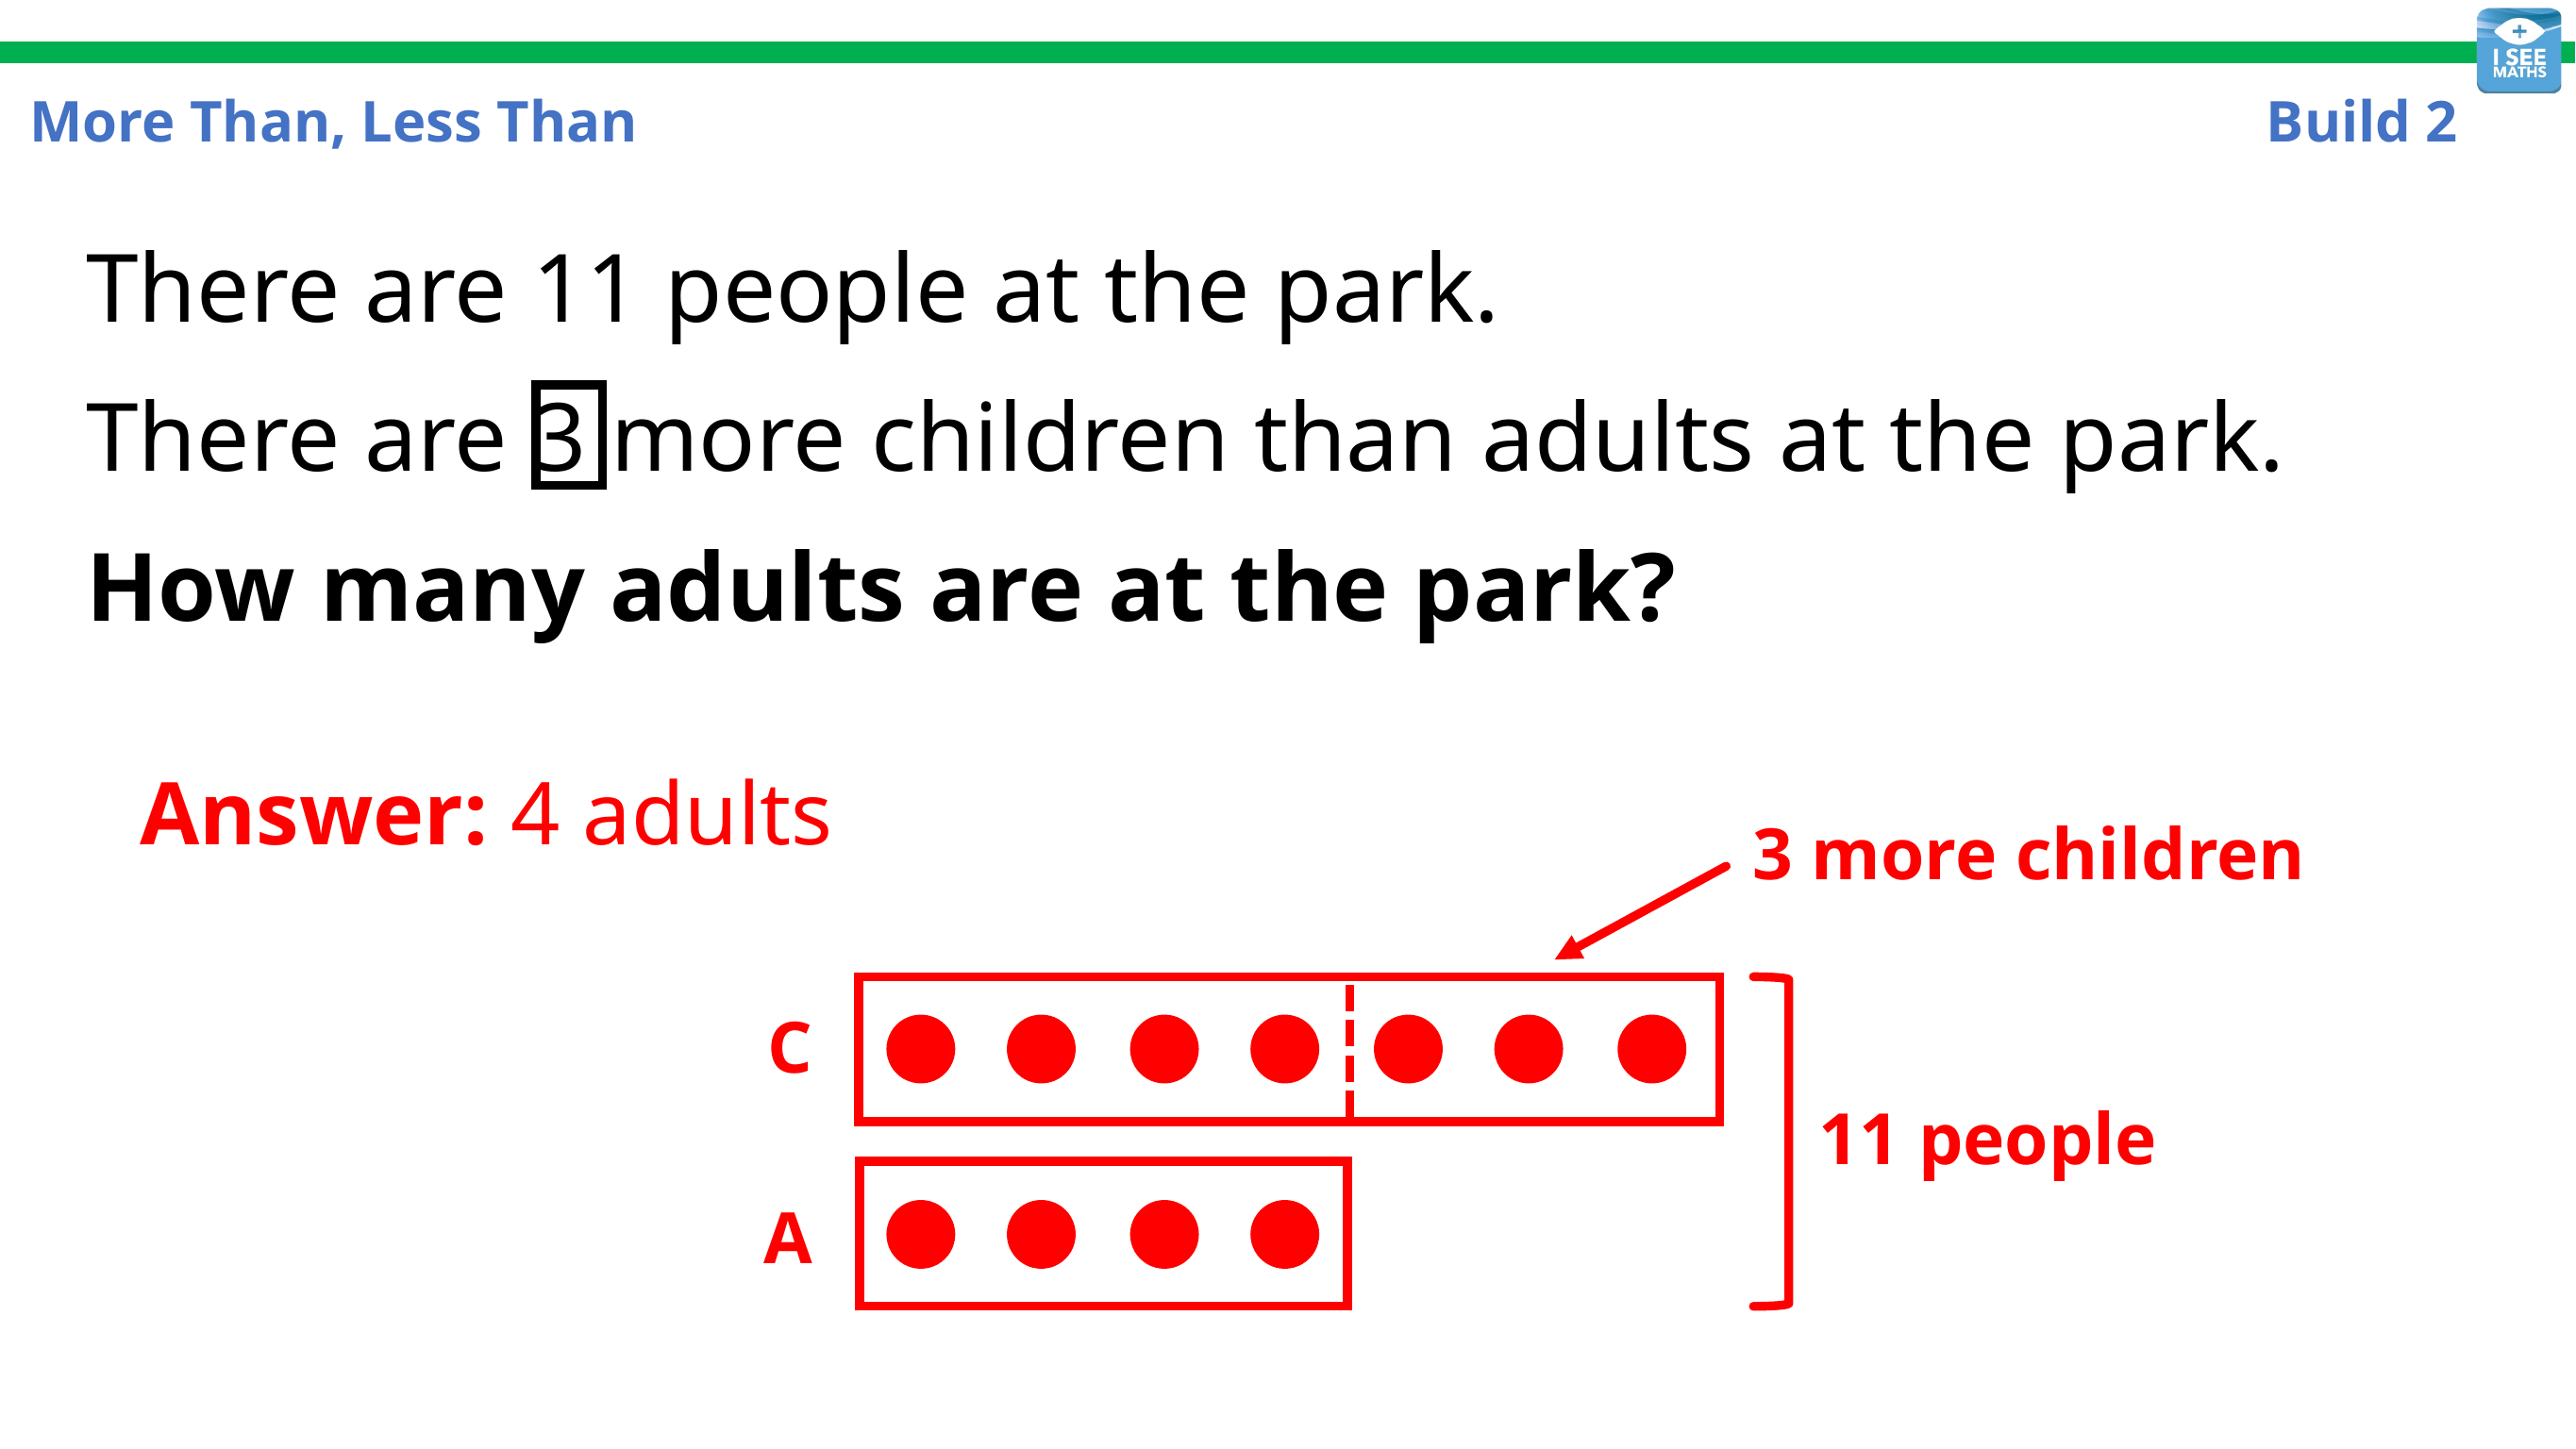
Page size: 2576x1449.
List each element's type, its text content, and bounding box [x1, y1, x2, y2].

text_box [1554, 866, 1727, 960]
text_box 11 people [1804, 1087, 2186, 1187]
text_box [1007, 1200, 1076, 1269]
text_box 3 more children [1738, 802, 2320, 902]
text_box More Than, Less Than [15, 78, 652, 160]
text_box [0, 42, 2476, 63]
text_box [1752, 975, 1790, 1307]
text_box C [727, 994, 828, 1094]
text_box [535, 384, 604, 486]
text_box Build 2 [2252, 78, 2472, 160]
text_box [1250, 1200, 1320, 1269]
text_box There are 11 people at the park. There are 3 more children than adults at the park. How many adults are at the park? [72, 221, 2527, 647]
picture [2476, 8, 2562, 93]
text_box [1250, 1014, 1320, 1084]
text_box [1617, 1014, 1687, 1084]
text_box [1374, 1014, 1443, 1084]
text_box Answer: 4 adults [125, 751, 888, 870]
text_box A [727, 1186, 828, 1286]
text_box [2562, 42, 2575, 63]
text_box [886, 1014, 956, 1084]
text_box [1007, 1014, 1076, 1084]
text_box [1494, 1014, 1564, 1084]
text_box [858, 975, 1720, 1123]
text_box [859, 1160, 1348, 1307]
text_box [1129, 1200, 1199, 1269]
text_box [886, 1200, 956, 1269]
text_box [1129, 1014, 1199, 1084]
